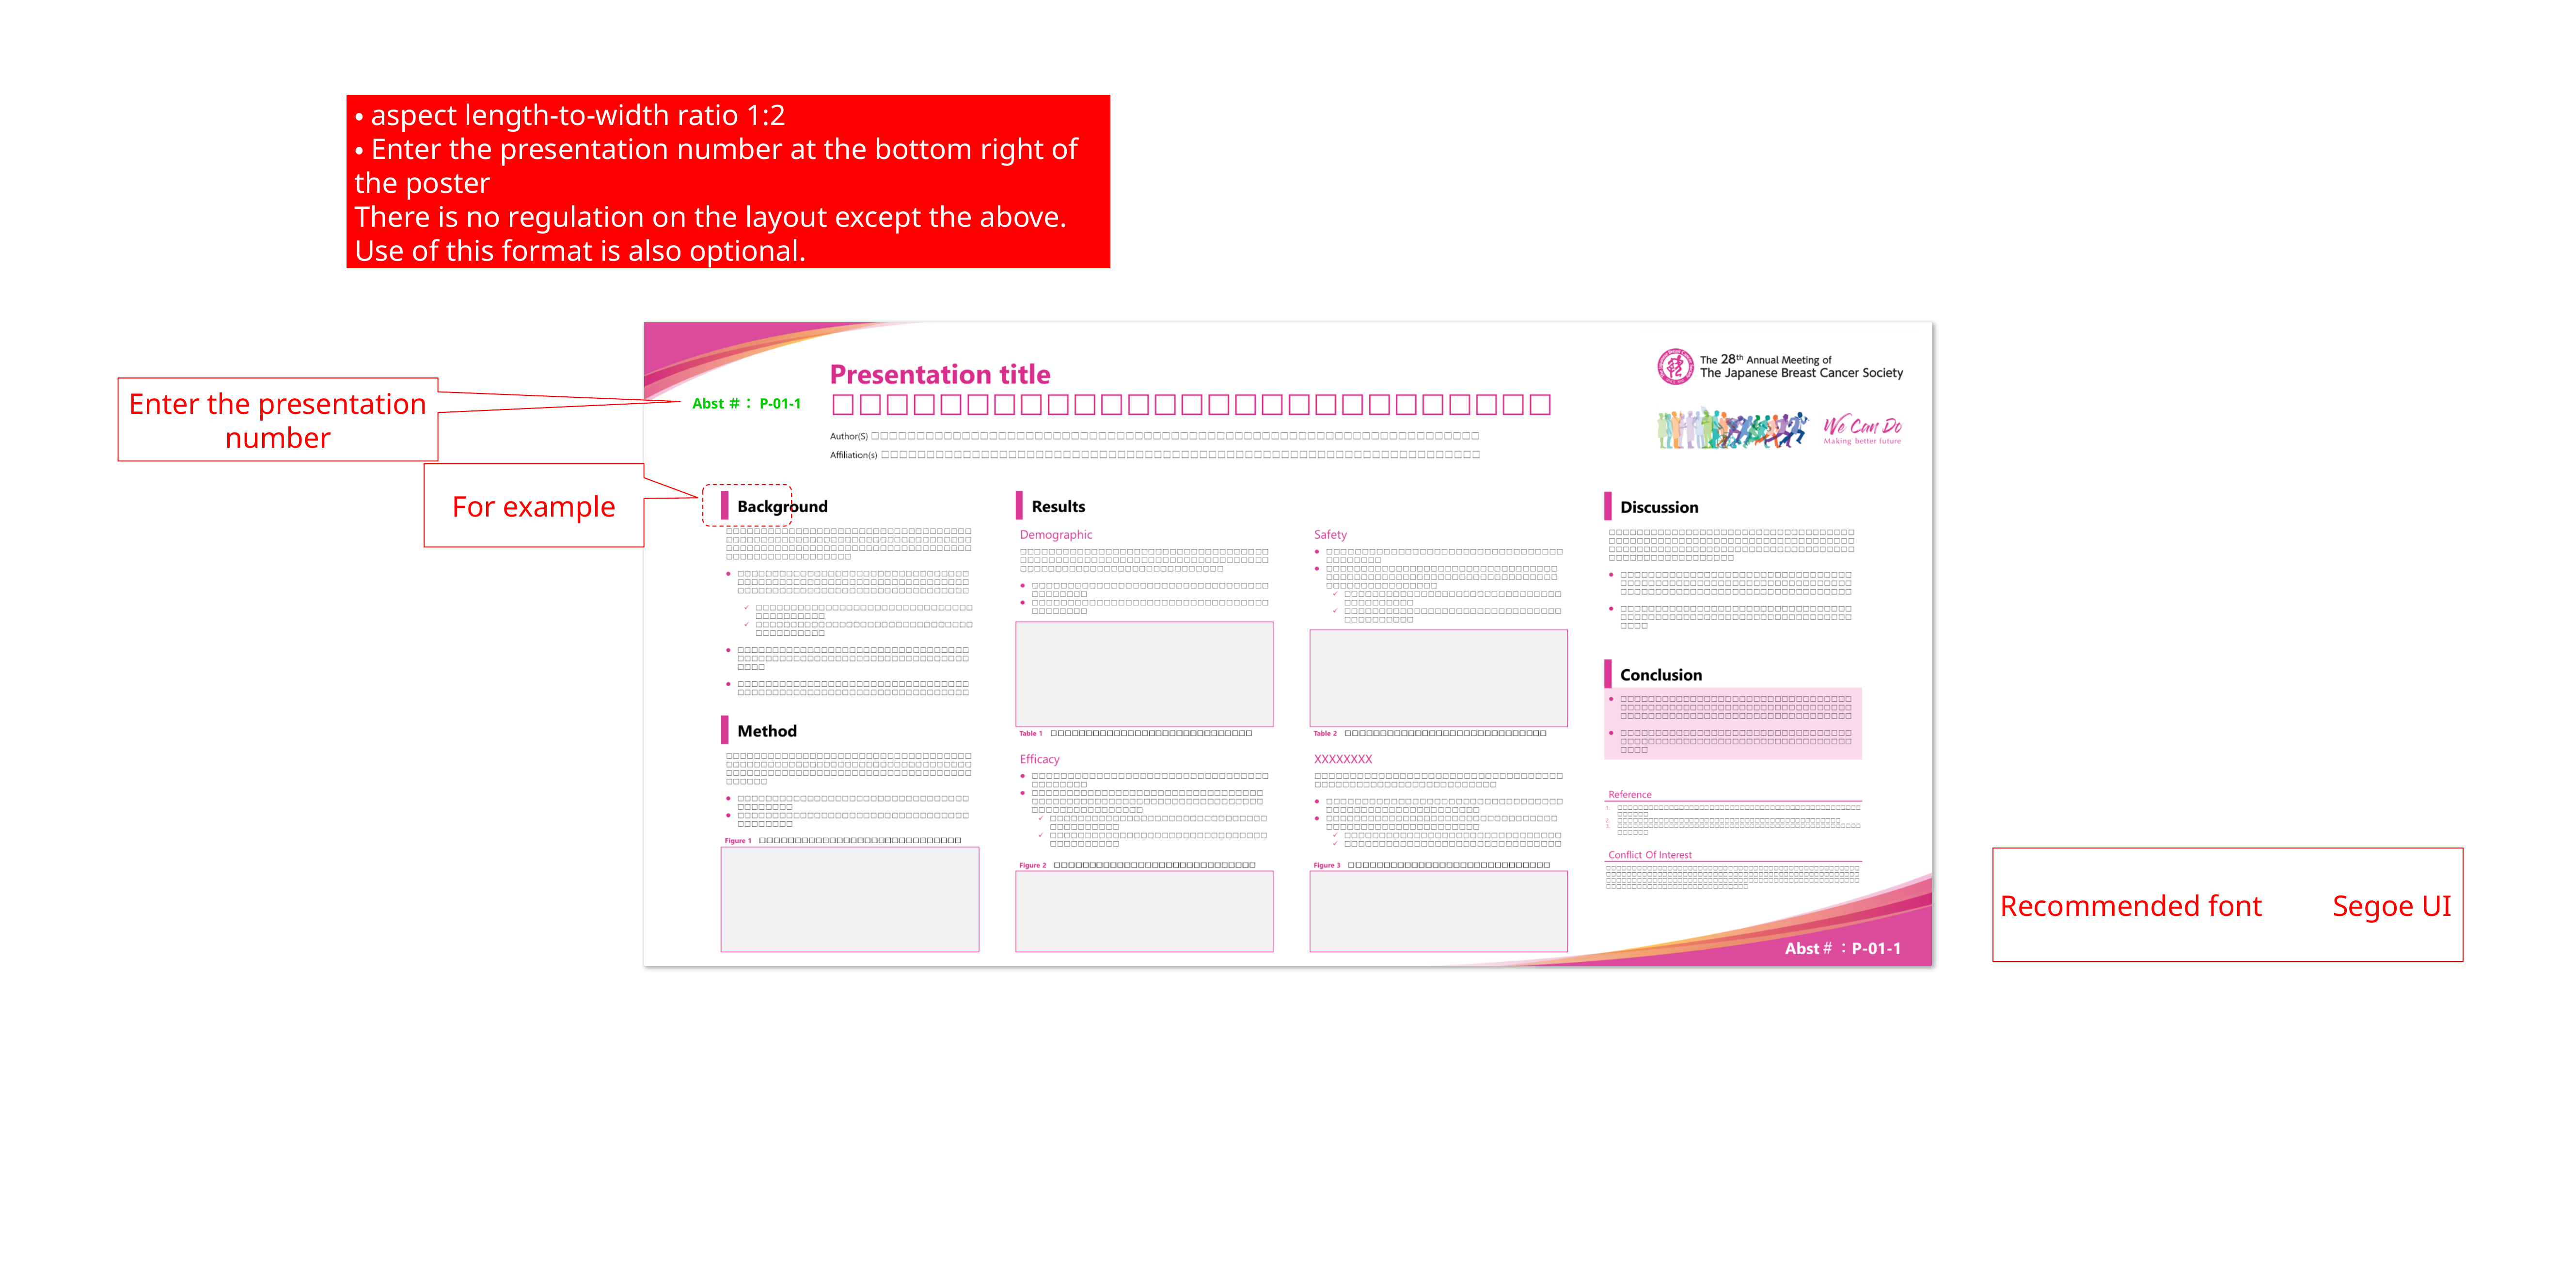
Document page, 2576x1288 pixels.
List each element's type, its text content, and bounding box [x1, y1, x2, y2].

text_box Recommended font Segoe UI [1992, 848, 2464, 962]
text_box Enter the presentation number [117, 377, 644, 462]
text_box For example [424, 463, 644, 548]
picture [644, 322, 1932, 966]
text_box ・aspect length-to-width ratio 1:2 ・Enter the presentation number at the bottom right of the poster There is no regulation on the layout except the above. Use of this format is also optional. [347, 95, 1110, 268]
